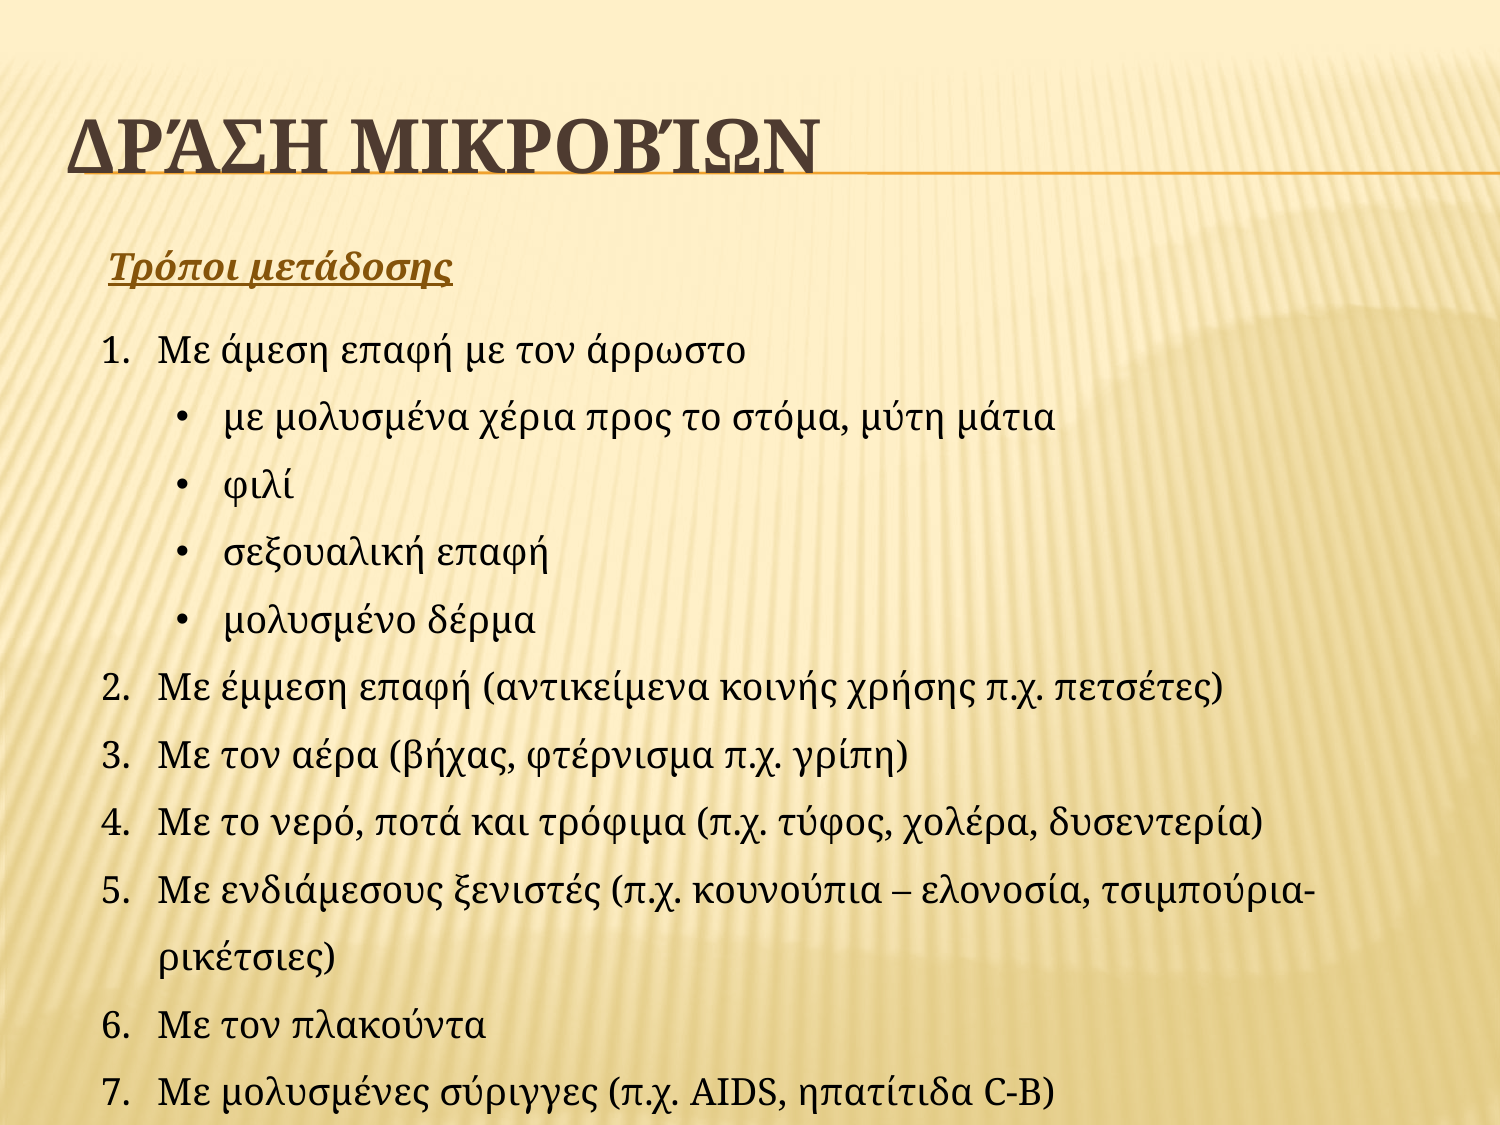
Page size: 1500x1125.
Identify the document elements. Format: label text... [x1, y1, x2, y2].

text_box Τρόποι μετάδοσης [92, 235, 468, 295]
title Δράση μικροβίων [49, 75, 1475, 213]
text_box Με άμεση επαφή με τον άρρωστο με μολυσμένα χέρια προς το στόμα, μύτη μάτια φιλί σεξουαλική επαφή μολυσμένο δέρμα Με έμμεση επαφή (αντικείμενα κοινής χρήσης π.χ. πετσέτες) Με τον αέρα (βήχας, φτέρνισμα π.χ. γρίπη) Με το νερό, ποτά και τρόφιμα (π.χ. τύφος, χολέρα, δυσεντερία) Με ενδιάμεσους ξενιστές (π.χ. κουνούπια – ελονοσία, τσιμπούρια-ρικέτσιες) Με τον πλακούντα Με μολυσμένες σύριγγες (π.χ. AIDS, ηπατίτιδα C-B) [86, 295, 1351, 1125]
